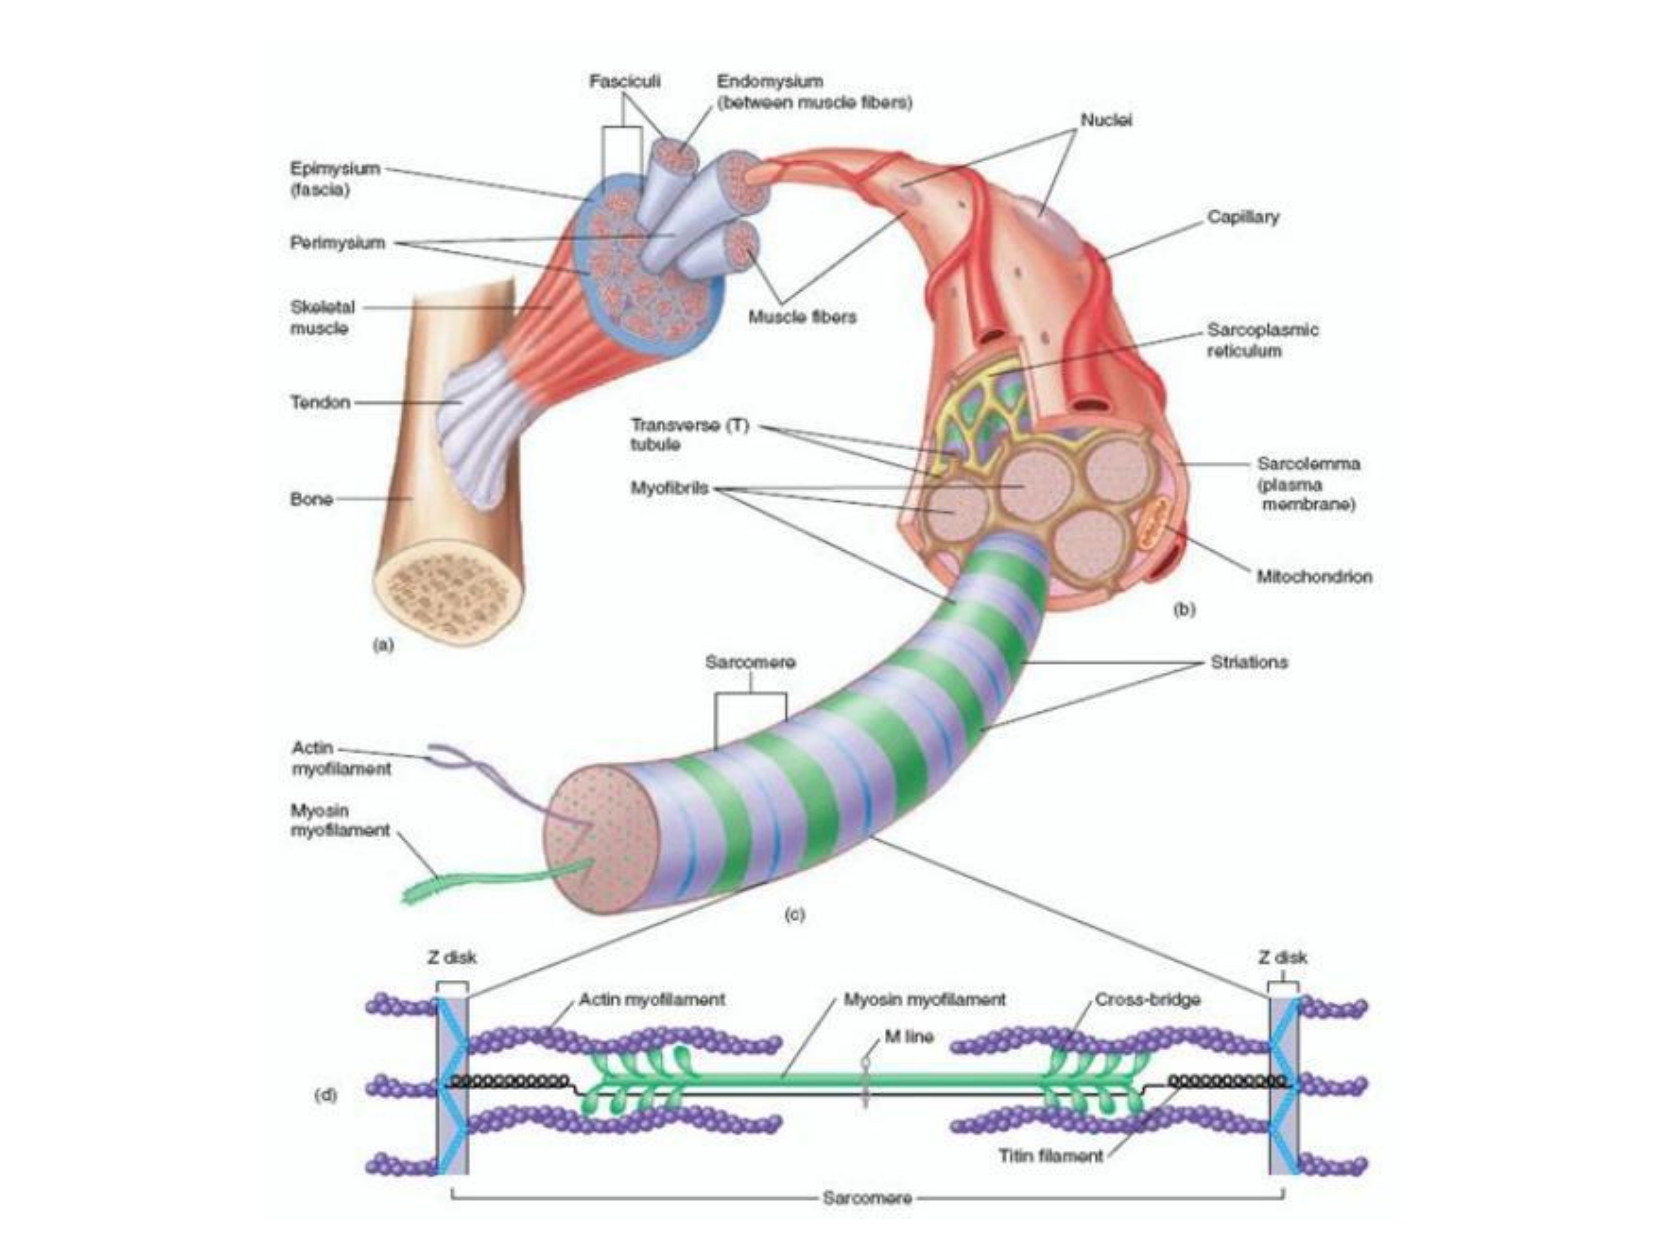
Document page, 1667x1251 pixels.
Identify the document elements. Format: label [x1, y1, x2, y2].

text_box [264, 41, 1402, 1219]
